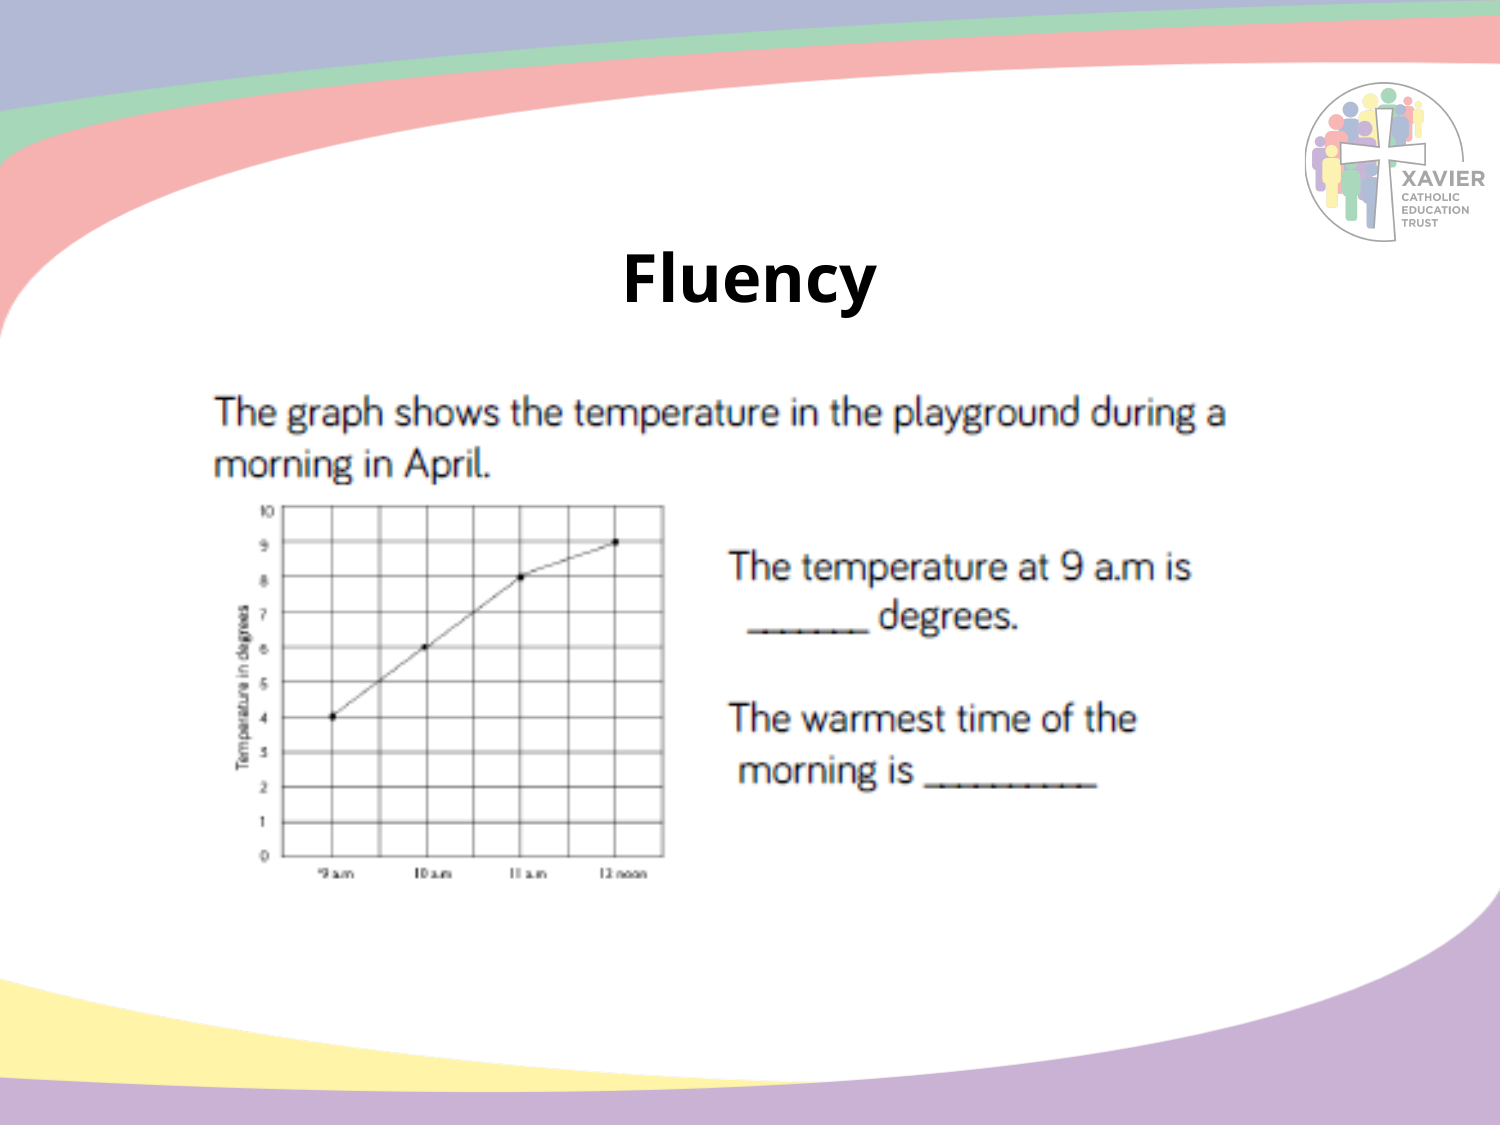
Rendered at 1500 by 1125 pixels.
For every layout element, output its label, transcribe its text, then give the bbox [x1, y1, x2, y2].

picture [203, 380, 1244, 898]
title Fluency [112, 184, 1388, 325]
